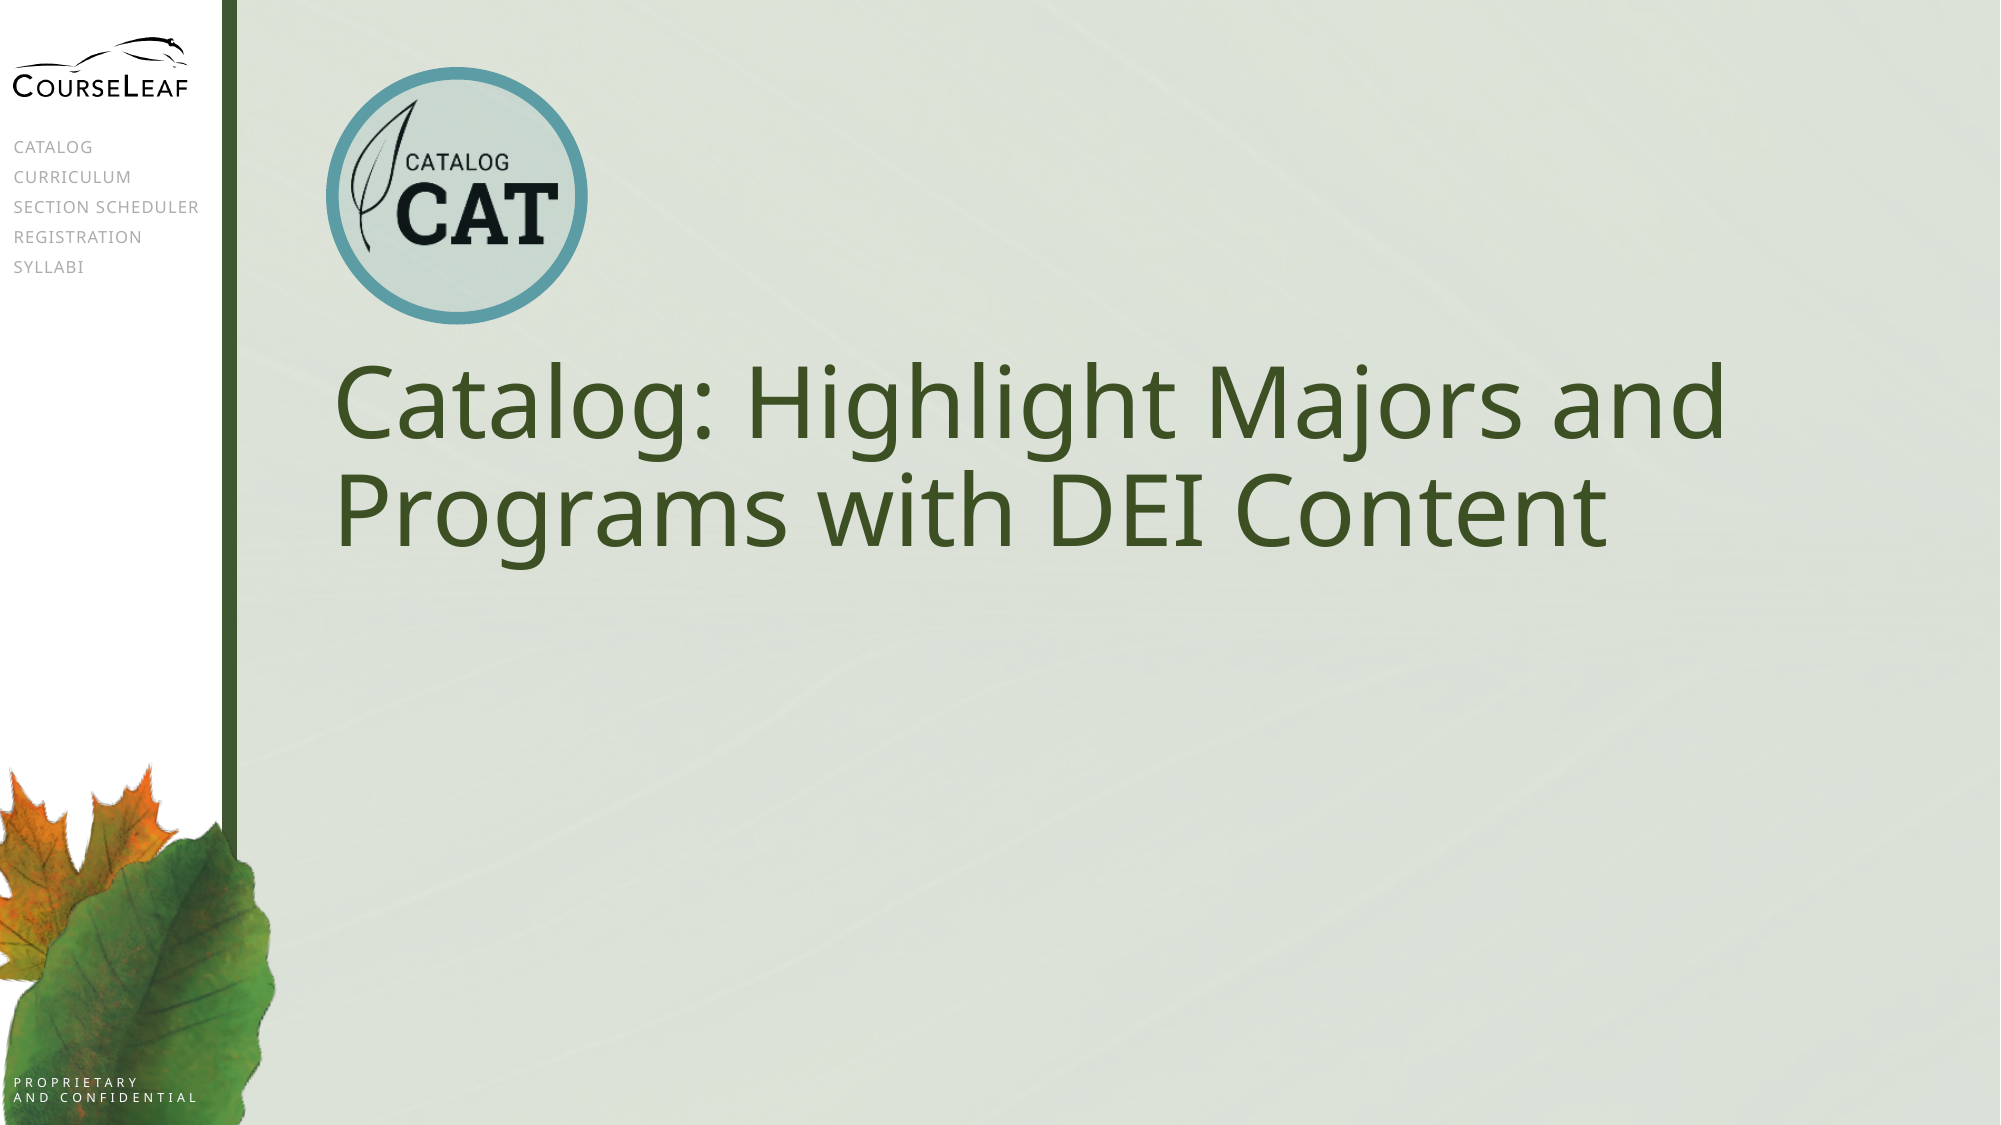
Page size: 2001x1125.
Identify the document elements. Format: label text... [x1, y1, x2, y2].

picture [0, 727, 336, 1125]
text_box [332, 73, 582, 319]
picture [13, 37, 188, 97]
title Catalog: Highlight Majors and Programs with DEI Content [332, 176, 1833, 568]
